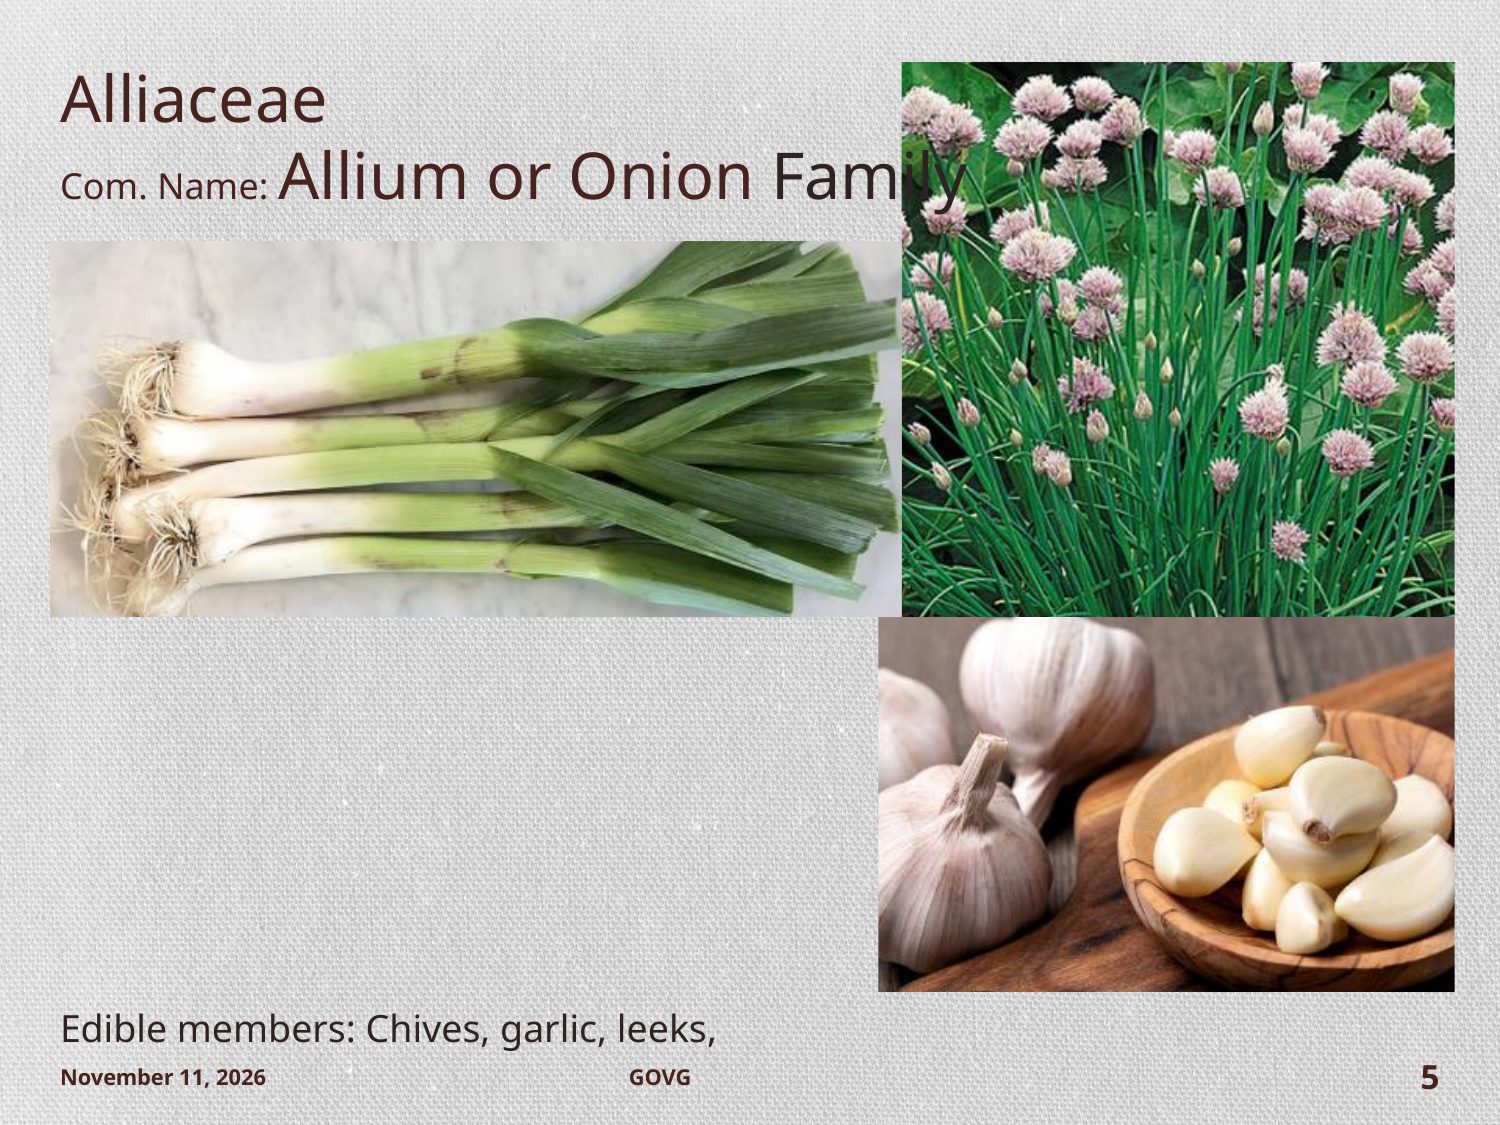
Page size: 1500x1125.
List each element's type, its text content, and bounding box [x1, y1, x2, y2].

slide_number 5 [1310, 1057, 1455, 1103]
footer GOVG [614, 1057, 1285, 1103]
text_box Edible members: Chives, garlic, leeks, [45, 997, 1455, 1057]
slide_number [45, 1057, 396, 1103]
picture [43, 62, 1455, 993]
title Alliaceae Com. Name: Allium or Onion Family [45, 49, 1455, 220]
